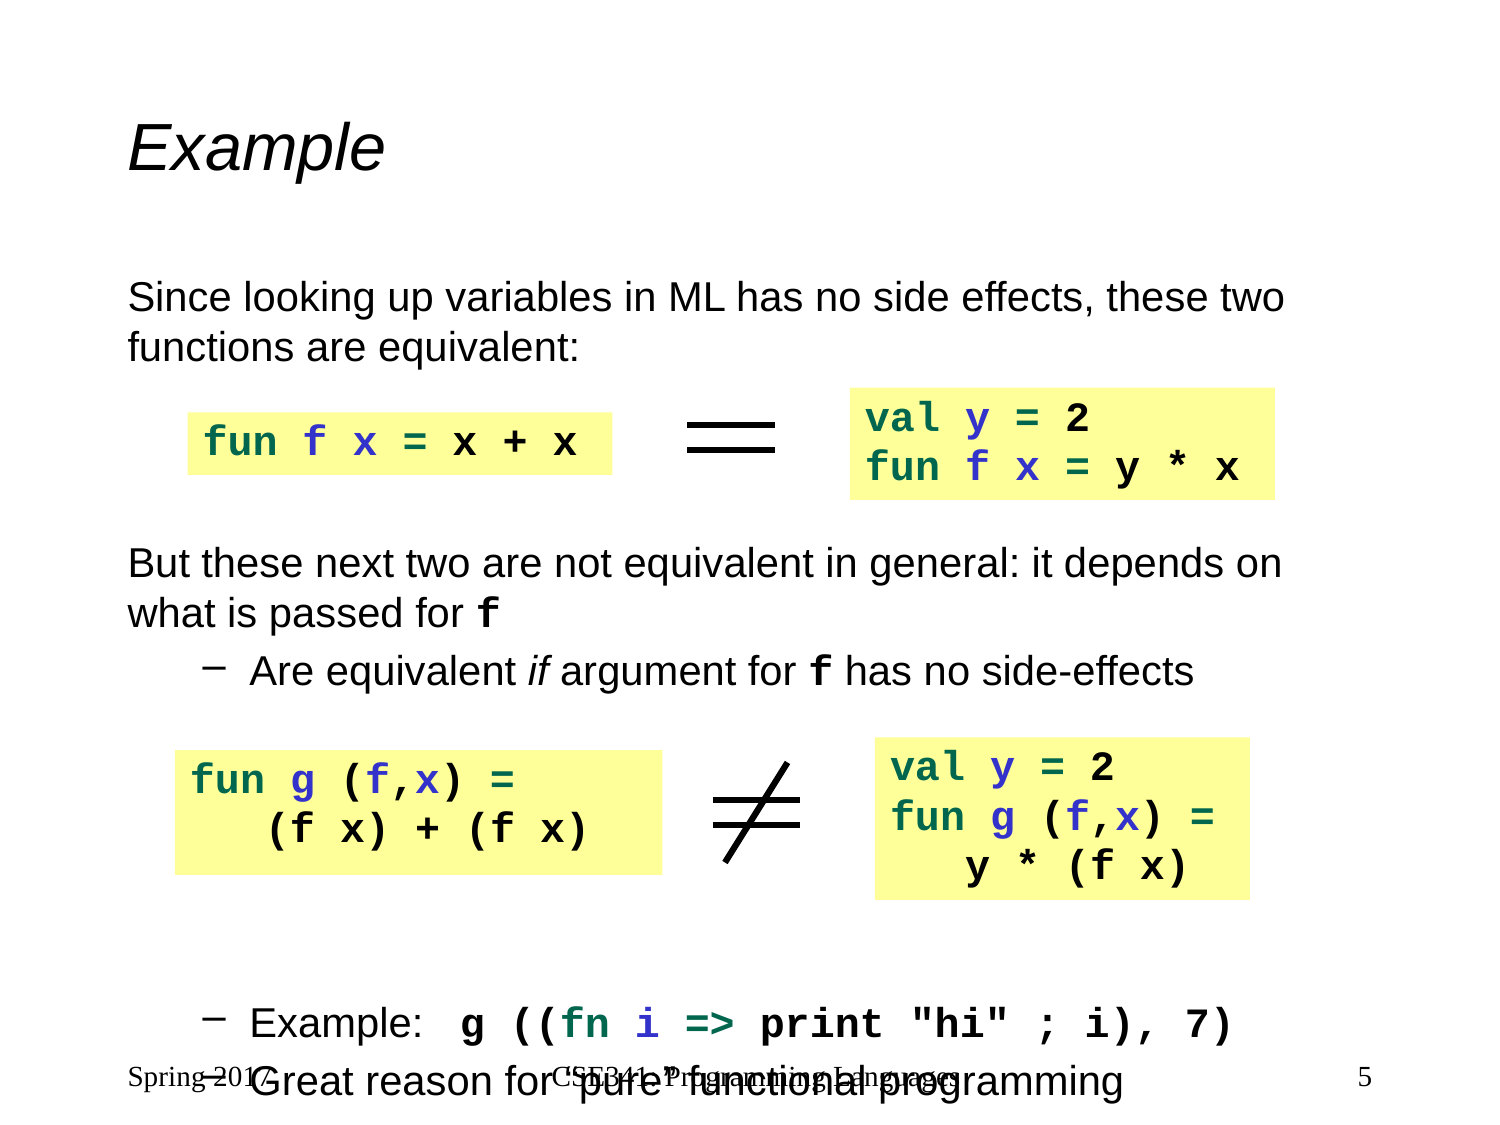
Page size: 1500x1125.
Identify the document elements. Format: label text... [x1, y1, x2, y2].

list Since looking up variables in ML has no side effects, these two functions are equivalent: But these next two are not equivalent in general: it depends on what is passed for f Are equivalent if argument for f has no side-effects Example: g ((fn i => print "hi" ; i), 7) Great reason for “pure” functional programming [112, 262, 1388, 1038]
slide_number 5 [1074, 1049, 1388, 1125]
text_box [687, 424, 776, 451]
slide_number Spring 2017 [112, 1049, 426, 1125]
text_box val y = 2 fun f x = y * x [849, 387, 1275, 500]
text_box fun g (f,x) = (f x) + (f x) [174, 750, 663, 875]
text_box fun f x = x + x [187, 412, 613, 475]
footer CSE341: Programming Languages [474, 1049, 1038, 1125]
title Example [112, 49, 1388, 238]
text_box val y = 2 fun g (f,x) = y * (f x) [874, 737, 1250, 900]
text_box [712, 762, 801, 863]
